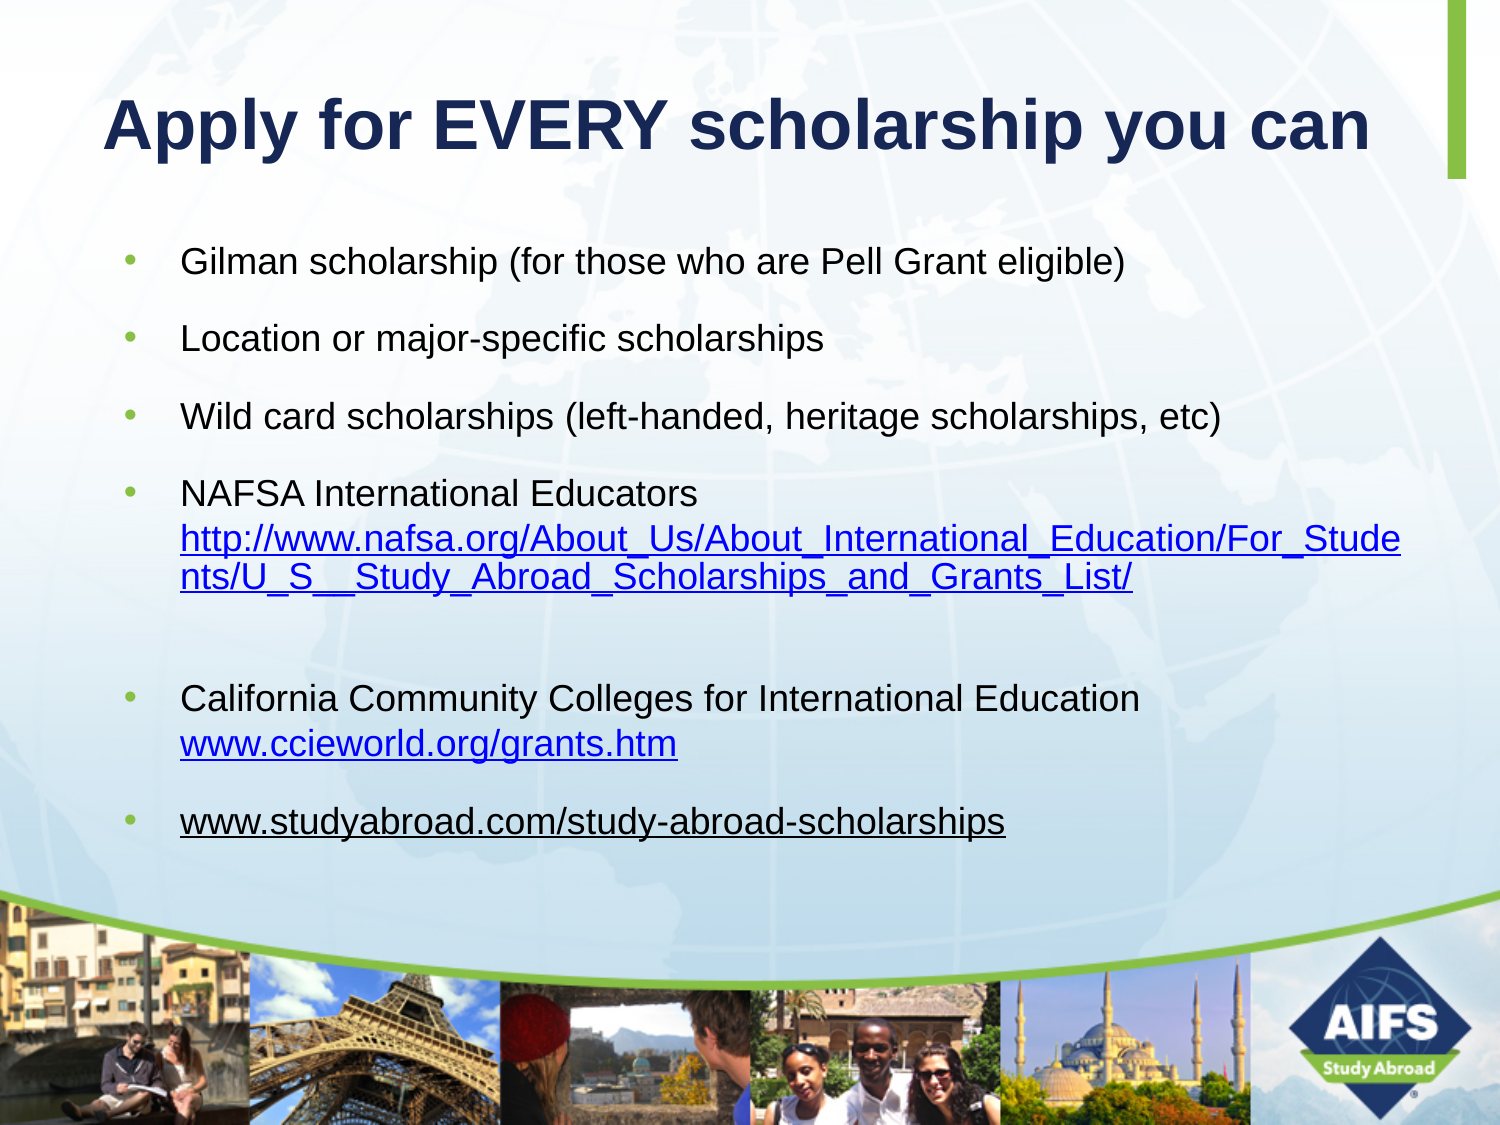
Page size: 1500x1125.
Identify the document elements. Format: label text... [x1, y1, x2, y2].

title Apply for EVERY scholarship you can [87, 27, 1438, 216]
picture [0, 0, 1500, 1125]
list Gilman scholarship (for those who are Pell Grant eligible) Location or major-specific scholarships Wild card scholarships (left-handed, heritage scholarships, etc) NAFSA International Educators http://www.nafsa.org/About_Us/About_International_Education/For_Students/U_S__Study_Abroad_Scholarships_and_Grants_List/ California Community Colleges for International Education www.ccieworld.org/grants.htm www.studyabroad.com/study-abroad-scholarships [108, 229, 1417, 931]
